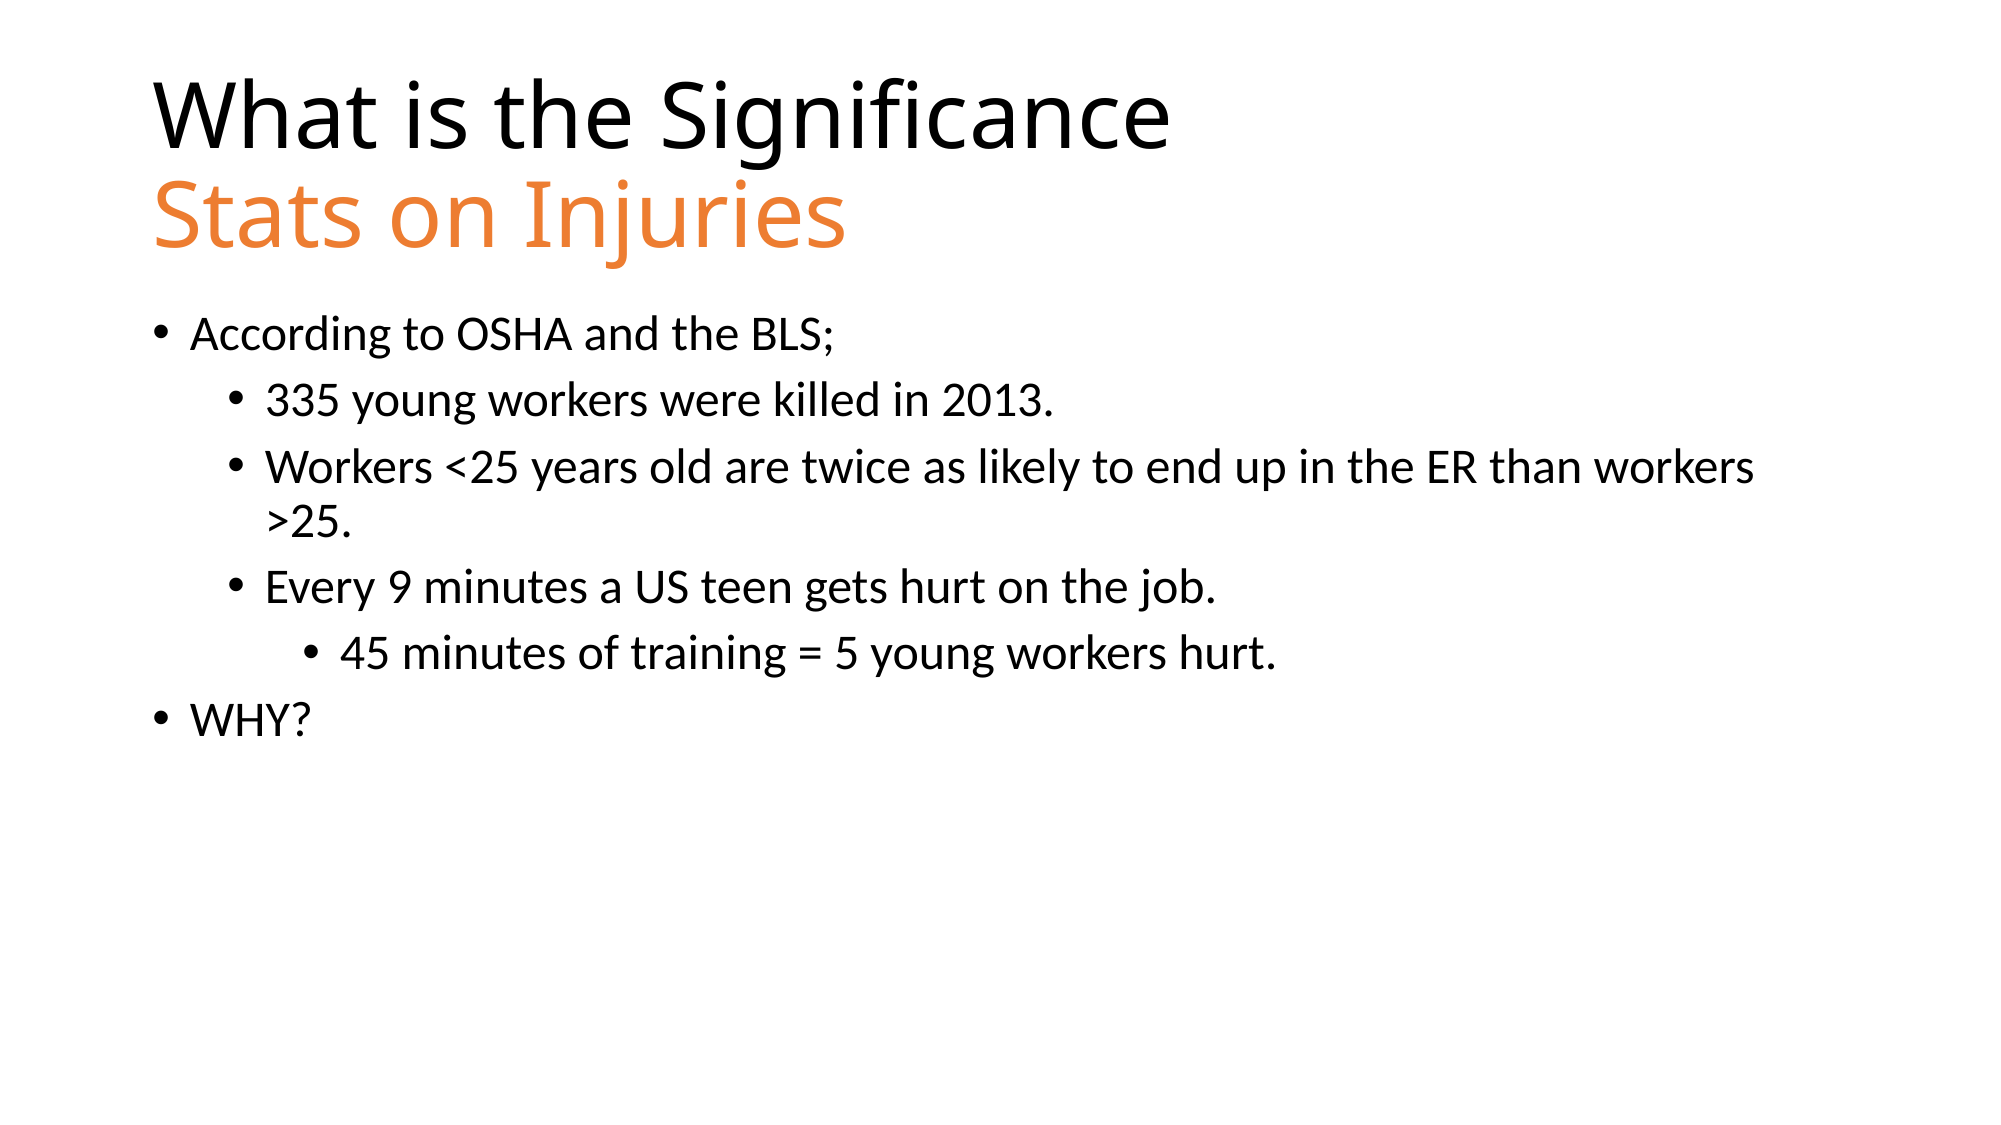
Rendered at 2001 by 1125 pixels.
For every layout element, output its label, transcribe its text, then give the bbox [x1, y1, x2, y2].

list According to OSHA and the BLS; 335 young workers were killed in 2013. Workers <25 years old are twice as likely to end up in the ER than workers >25. Every 9 minutes a US teen gets hurt on the job. 45 minutes of training = 5 young workers hurt. WHY? [137, 299, 1863, 1014]
title What is the Significance Stats on Injuries [137, 59, 1863, 278]
